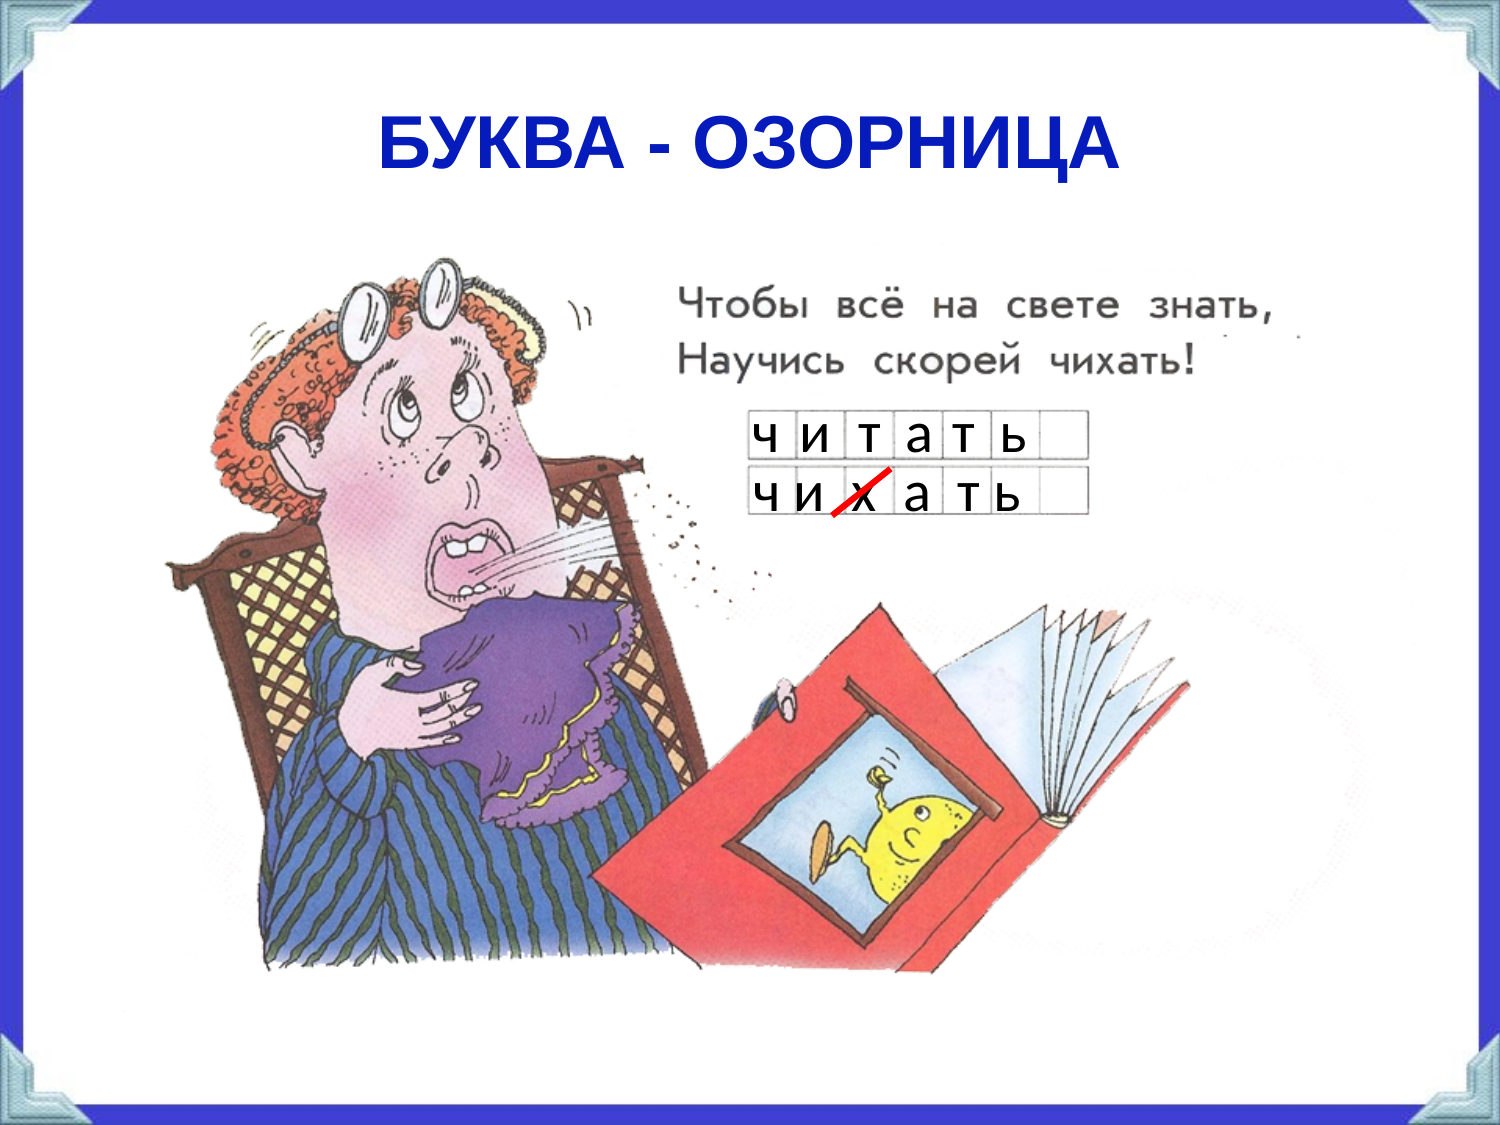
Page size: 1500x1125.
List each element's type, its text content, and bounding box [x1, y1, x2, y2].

picture [0, 0, 1500, 1125]
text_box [831, 468, 891, 516]
title БУКВА - ОЗОРНИЦА [75, 45, 1425, 233]
